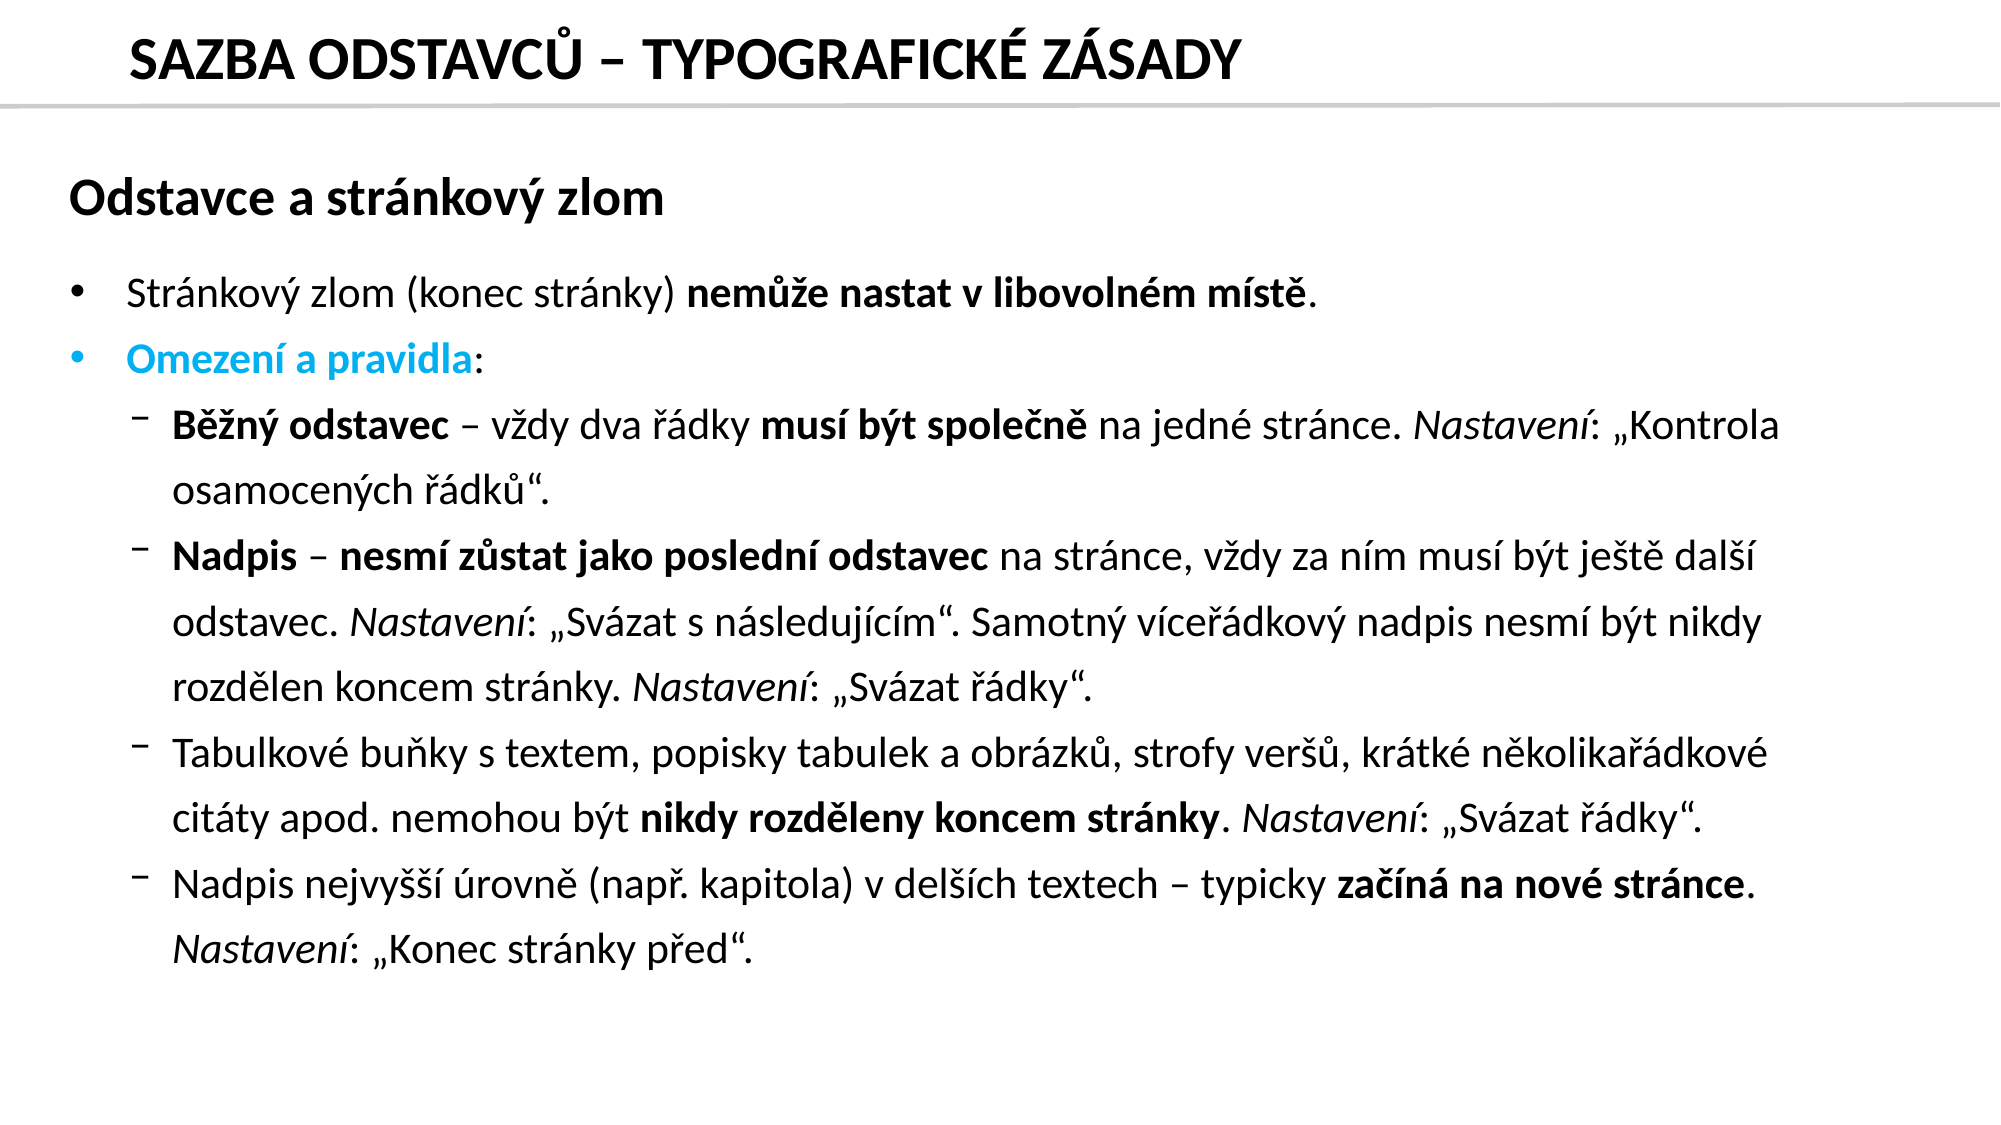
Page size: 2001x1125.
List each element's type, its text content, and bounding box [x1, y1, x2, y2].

list Stránkový zlom (konec stránky) nemůže nastat v libovolném místě. Omezení a pravidla: Běžný odstavec – vždy dva řádky musí být společně na jedné stránce. Nastavení: „Kontrola osamocených řádků“. Nadpis – nesmí zůstat jako poslední odstavec na stránce, vždy za ním musí být ještě další odstavec. Nastavení: „Svázat s následujícím“. Samotný víceřádkový nadpis nesmí být nikdy rozdělen koncem stránky. Nastavení: „Svázat řádky“. Tabulkové buňky s textem, popisky tabulek a obrázků, strofy veršů, krátké několikařádkové citáty apod. nemohou být nikdy rozděleny koncem stránky. Nastavení: „Svázat řádky“. Nadpis nejvyšší úrovně (např. kapitola) v delších textech – typicky začíná na nové stránce. Nastavení: „Konec stránky před“. [55, 243, 1841, 1035]
list Odstavce a stránkový zlom [55, 160, 1841, 243]
title SAZBA ODSTAVCŮ – TYPOGRAFICKÉ ZÁSADY [0, 19, 1969, 101]
